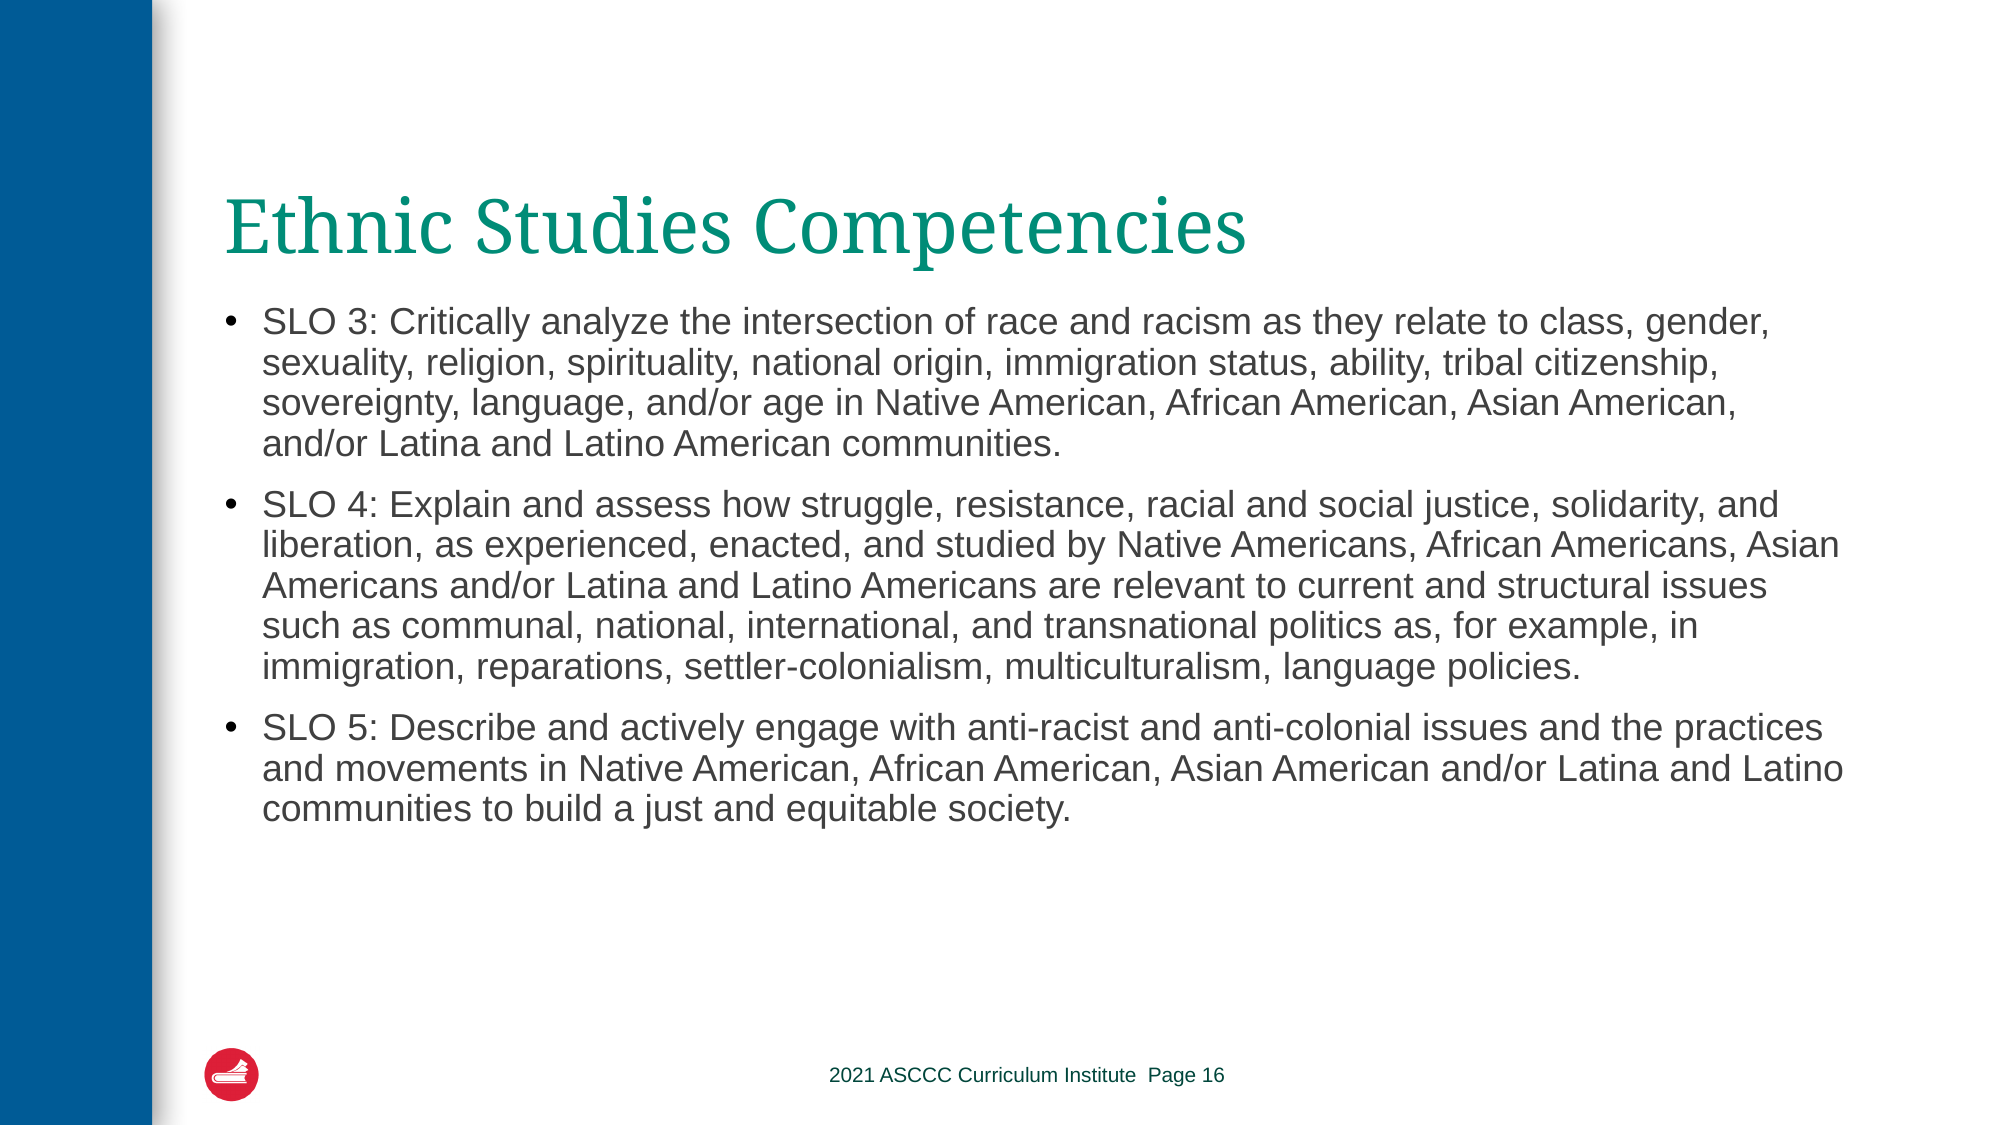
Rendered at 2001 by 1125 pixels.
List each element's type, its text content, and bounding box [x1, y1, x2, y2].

picture [202, 1046, 260, 1103]
text_box 2021 ASCCC Curriculum Institute Page 16 [774, 1044, 1225, 1105]
title Ethnic Studies Competencies [209, 59, 1858, 278]
list SLO 3: Critically analyze the intersection of race and racism as they relate to class, gender, sexuality, religion, spirituality, national origin, immigration status, ability, tribal citizenship, sovereignty, language, and/or age in Native American, African American, Asian American, and/or Latina and Latino American communities. SLO 4: Explain and assess how struggle, resistance, racial and social justice, solidarity, and liberation, as experienced, enacted, and studied by Native Americans, African Americans, Asian Americans and/or Latina and Latino Americans are relevant to current and structural issues such as communal, national, international, and transnational politics as, for example, in immigration, reparations, settler-colonialism, multiculturalism, language policies. SLO 5: Describe and actively engage with anti-racist and anti-colonial issues and the practices and movements in Native American, African American, Asian American and/or Latina and Latino communities to build a just and equitable society. [209, 294, 1860, 1020]
